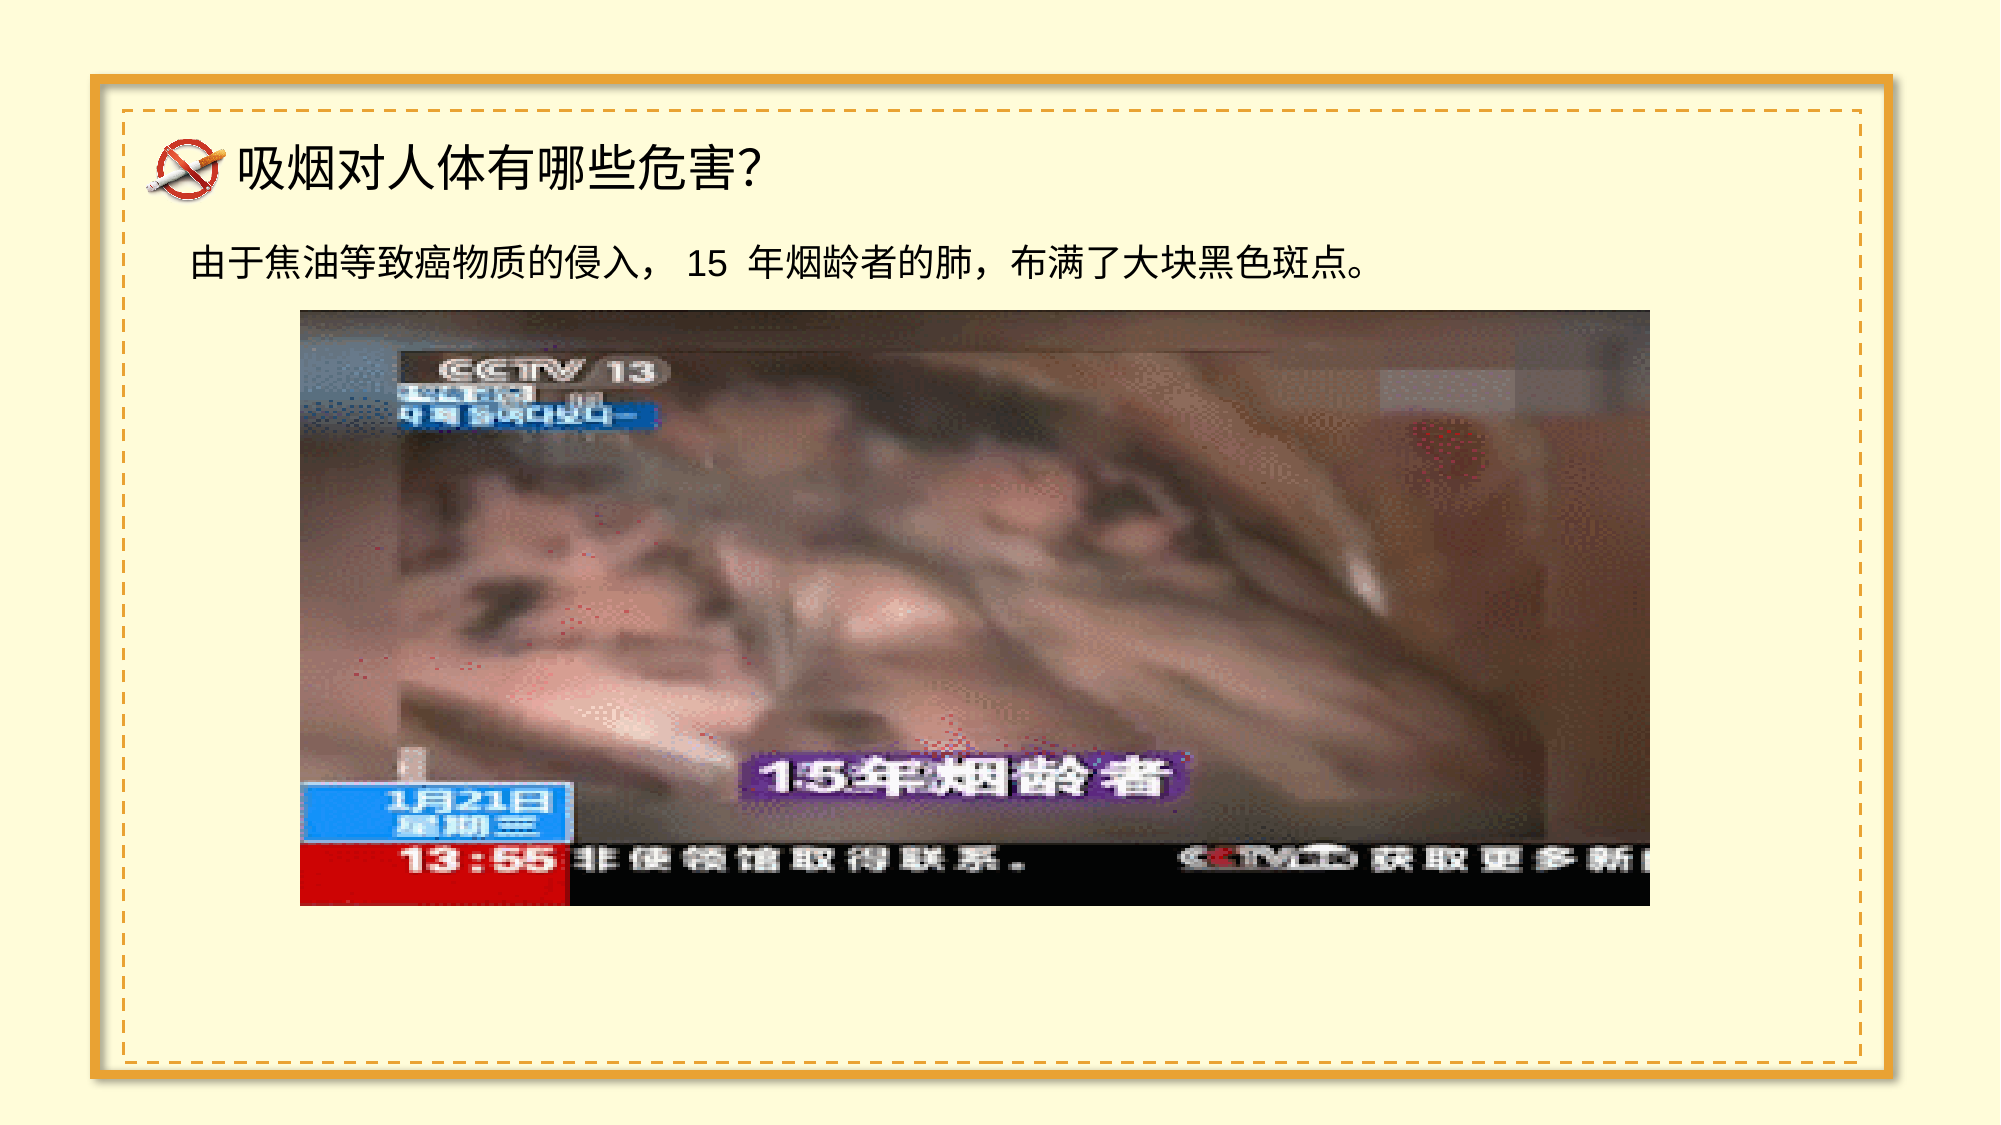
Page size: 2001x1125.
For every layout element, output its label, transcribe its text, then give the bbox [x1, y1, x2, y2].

text_box 由于焦油等致癌物质的侵入，15 年烟龄者的肺，布满了大块黑色斑点。 [175, 231, 1793, 922]
picture [300, 310, 1650, 906]
picture [134, 129, 234, 213]
